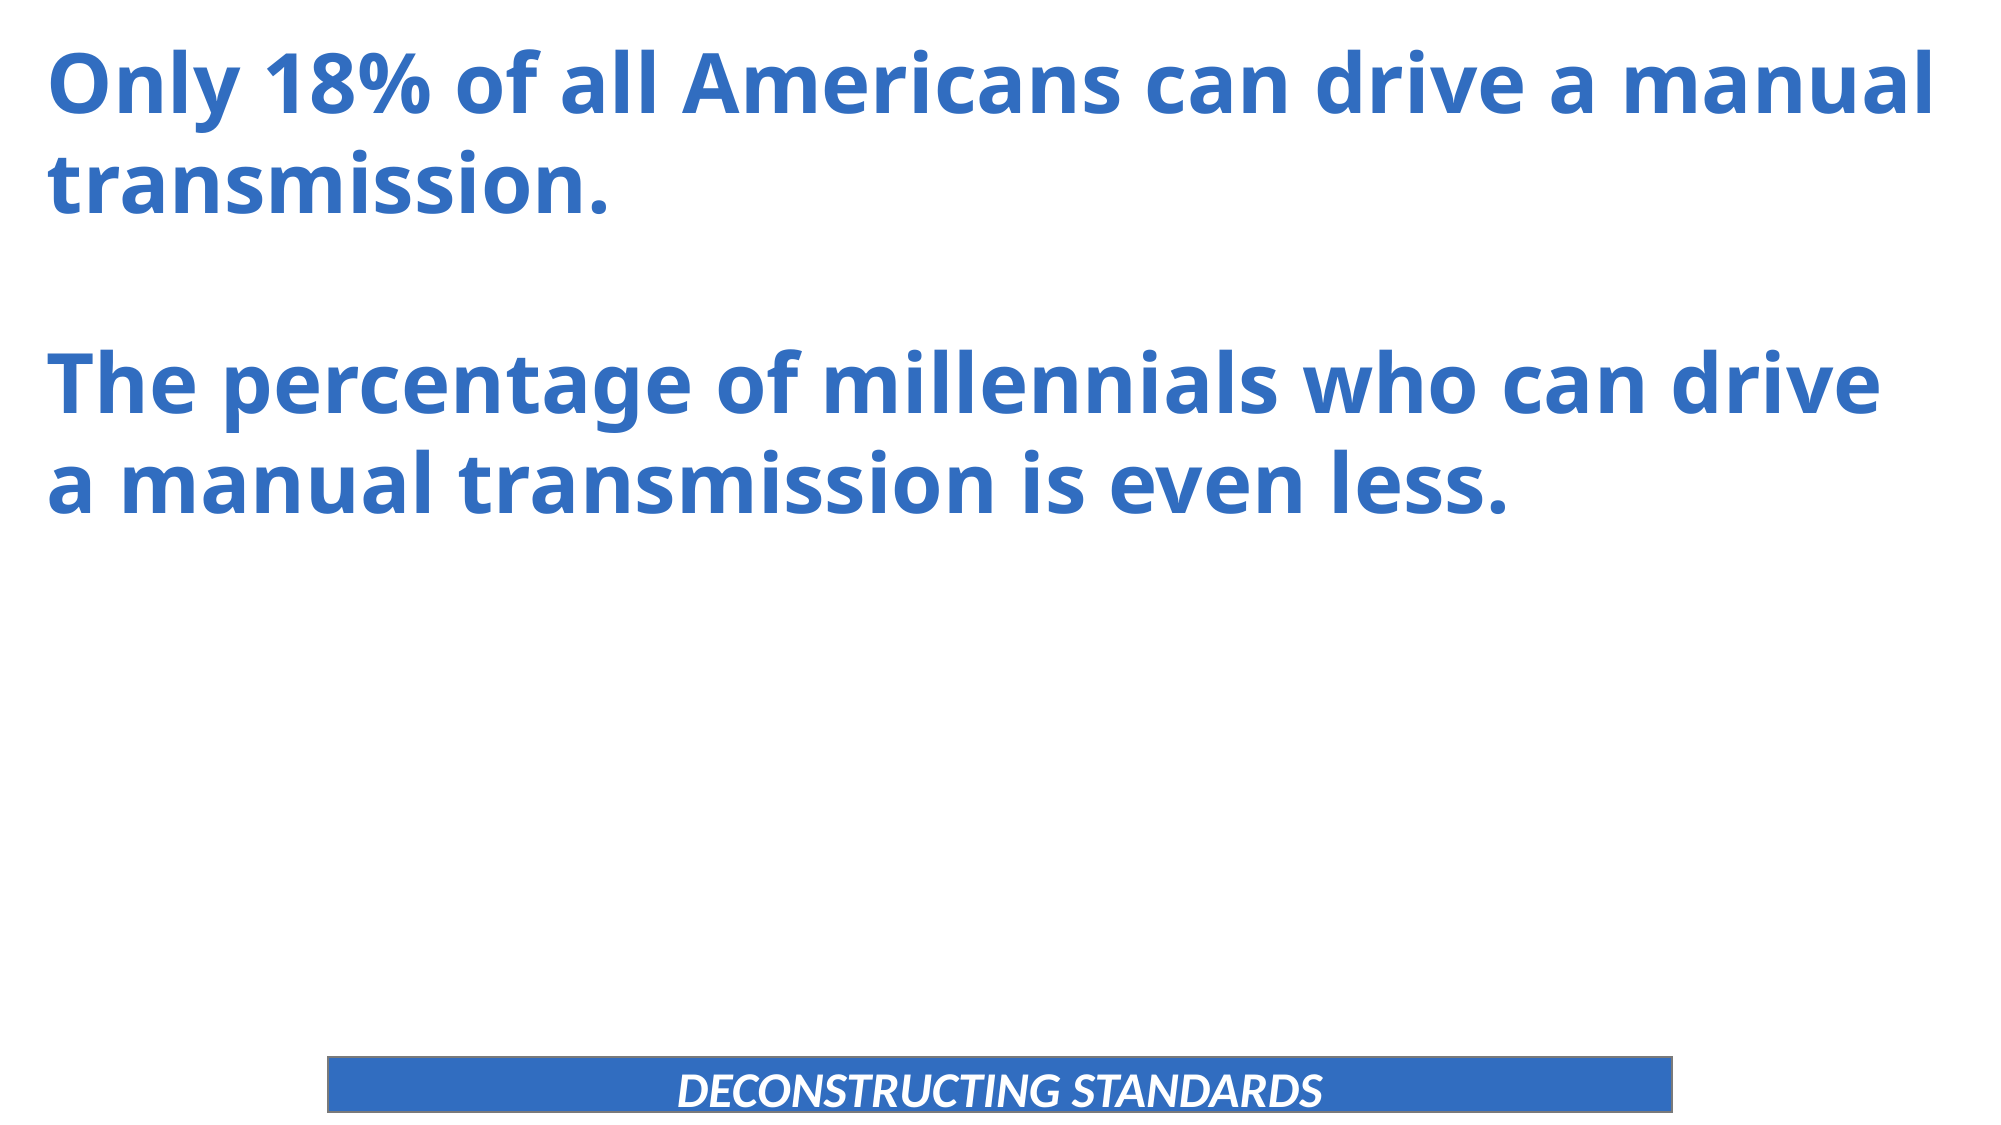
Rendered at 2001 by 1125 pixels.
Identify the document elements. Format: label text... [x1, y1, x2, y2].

text_box Only 18% of all Americans can drive a manual transmission. The percentage of millennials who can drive a manual transmission is even less. [32, 23, 1968, 1125]
